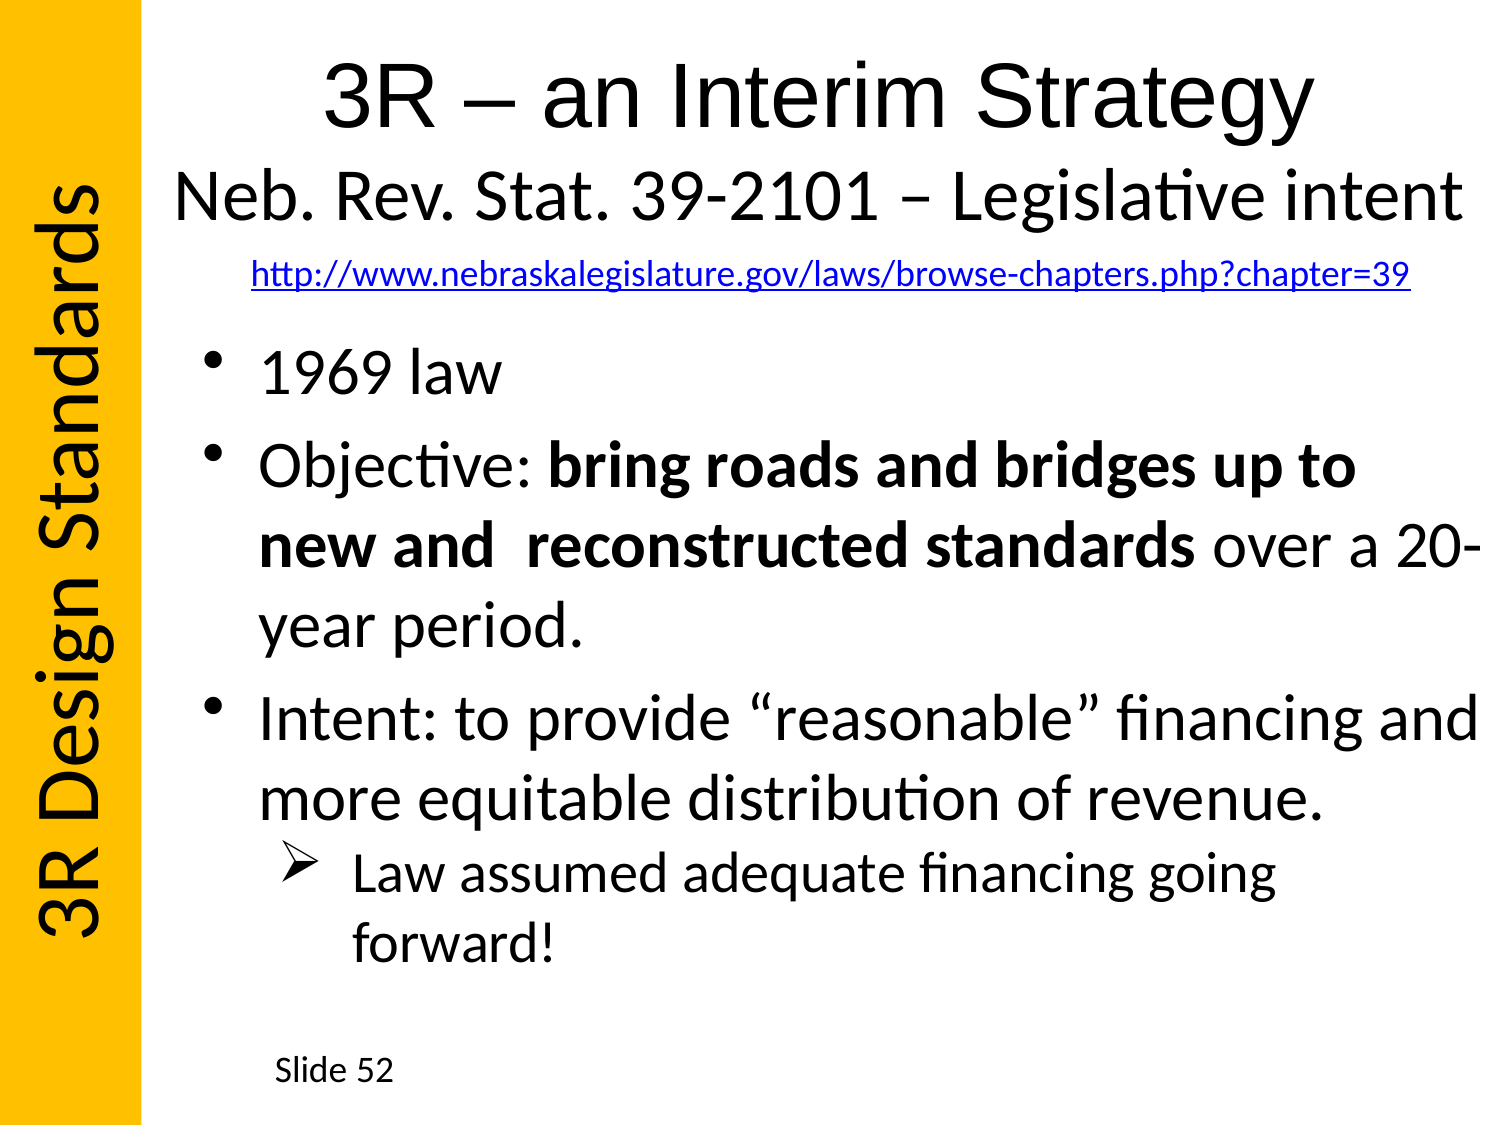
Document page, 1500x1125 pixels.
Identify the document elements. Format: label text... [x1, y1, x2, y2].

text_box 3R Design Standards [0, 0, 142, 1125]
list 1969 law Objective: bring roads and bridges up to new and reconstructed standards over a 20-year period. Intent: to provide “reasonable” financing and more equitable distribution of revenue. Law assumed adequate financing going forward! [187, 320, 1500, 990]
text_box http://www.nebraskalegislature.gov/laws/browse-chapters.php?chapter=39 [235, 241, 1452, 302]
title 3R – an Interim Strategy Neb. Rev. Stat. 39-2101 – Legislative intent [142, 0, 1500, 272]
text_box Slide 52 [259, 1037, 447, 1125]
